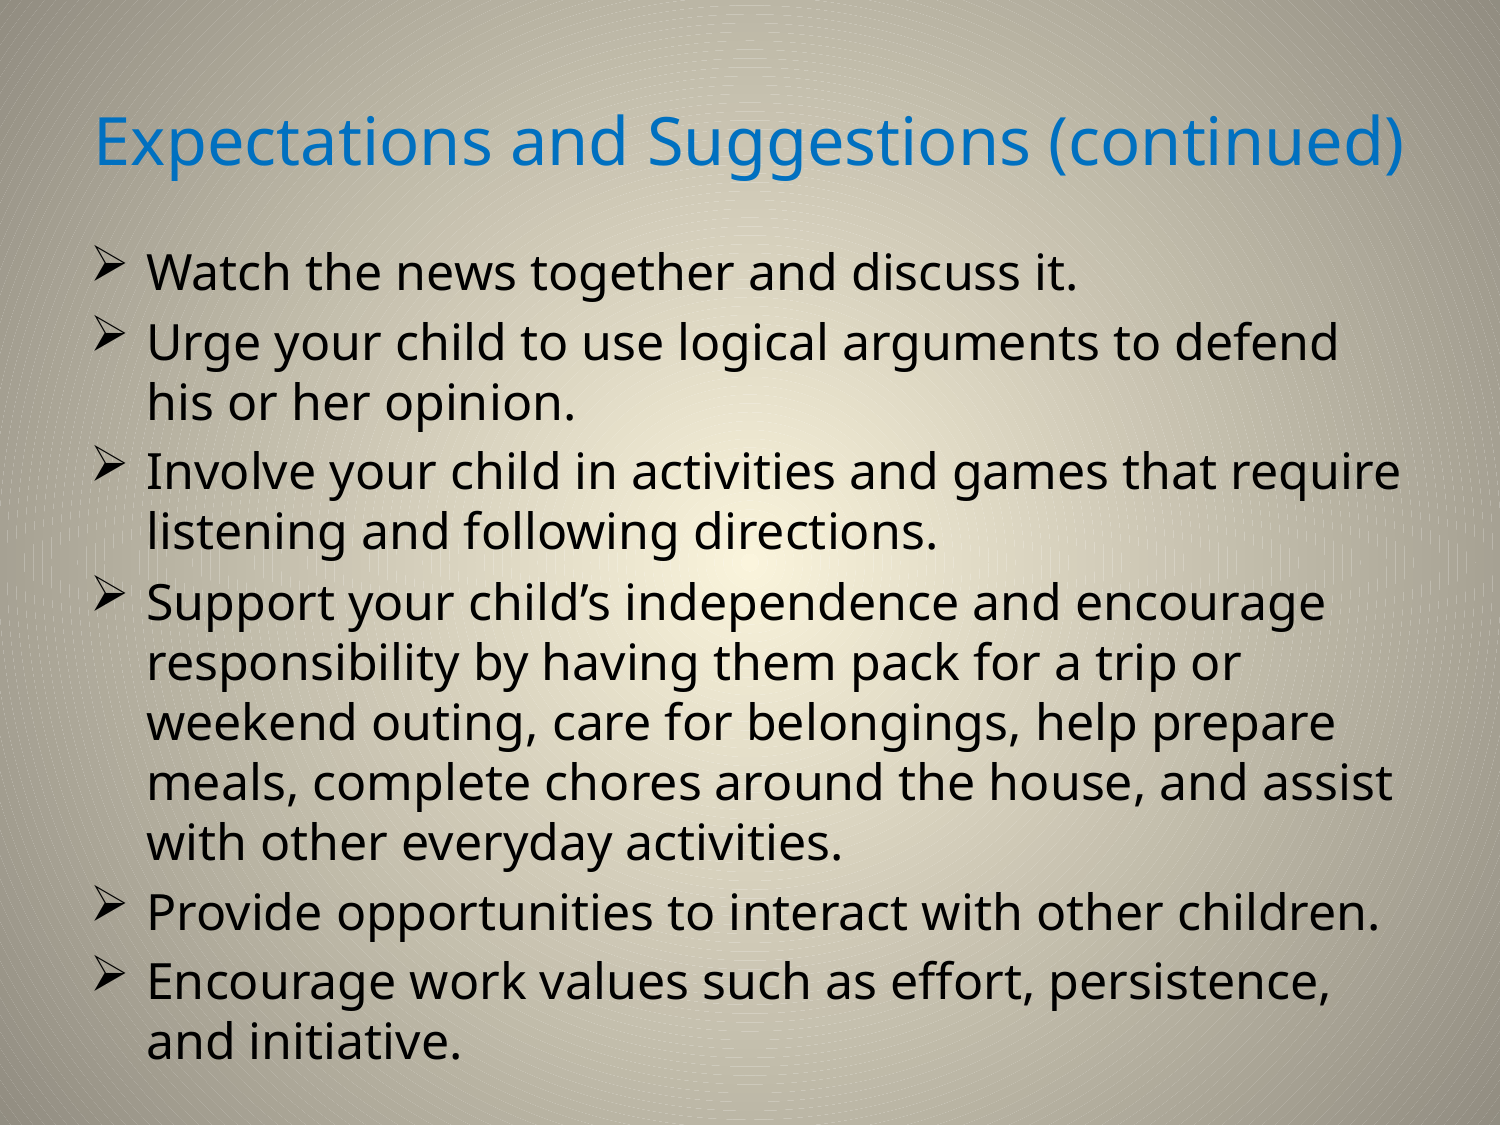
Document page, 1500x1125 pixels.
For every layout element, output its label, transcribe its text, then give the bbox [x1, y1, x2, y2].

list Watch the news together and discuss it. Urge your child to use logical arguments to defend his or her opinion. Involve your child in activities and games that require listening and following directions. Support your child’s independence and encourage responsibility by having them pack for a trip or weekend outing, care for belongings, help prepare meals, complete chores around the house, and assist with other everyday activities. Provide opportunities to interact with other children. Encourage work values such as effort, persistence, and initiative. [75, 232, 1425, 975]
title Expectations and Suggestions (continued) [75, 45, 1425, 232]
